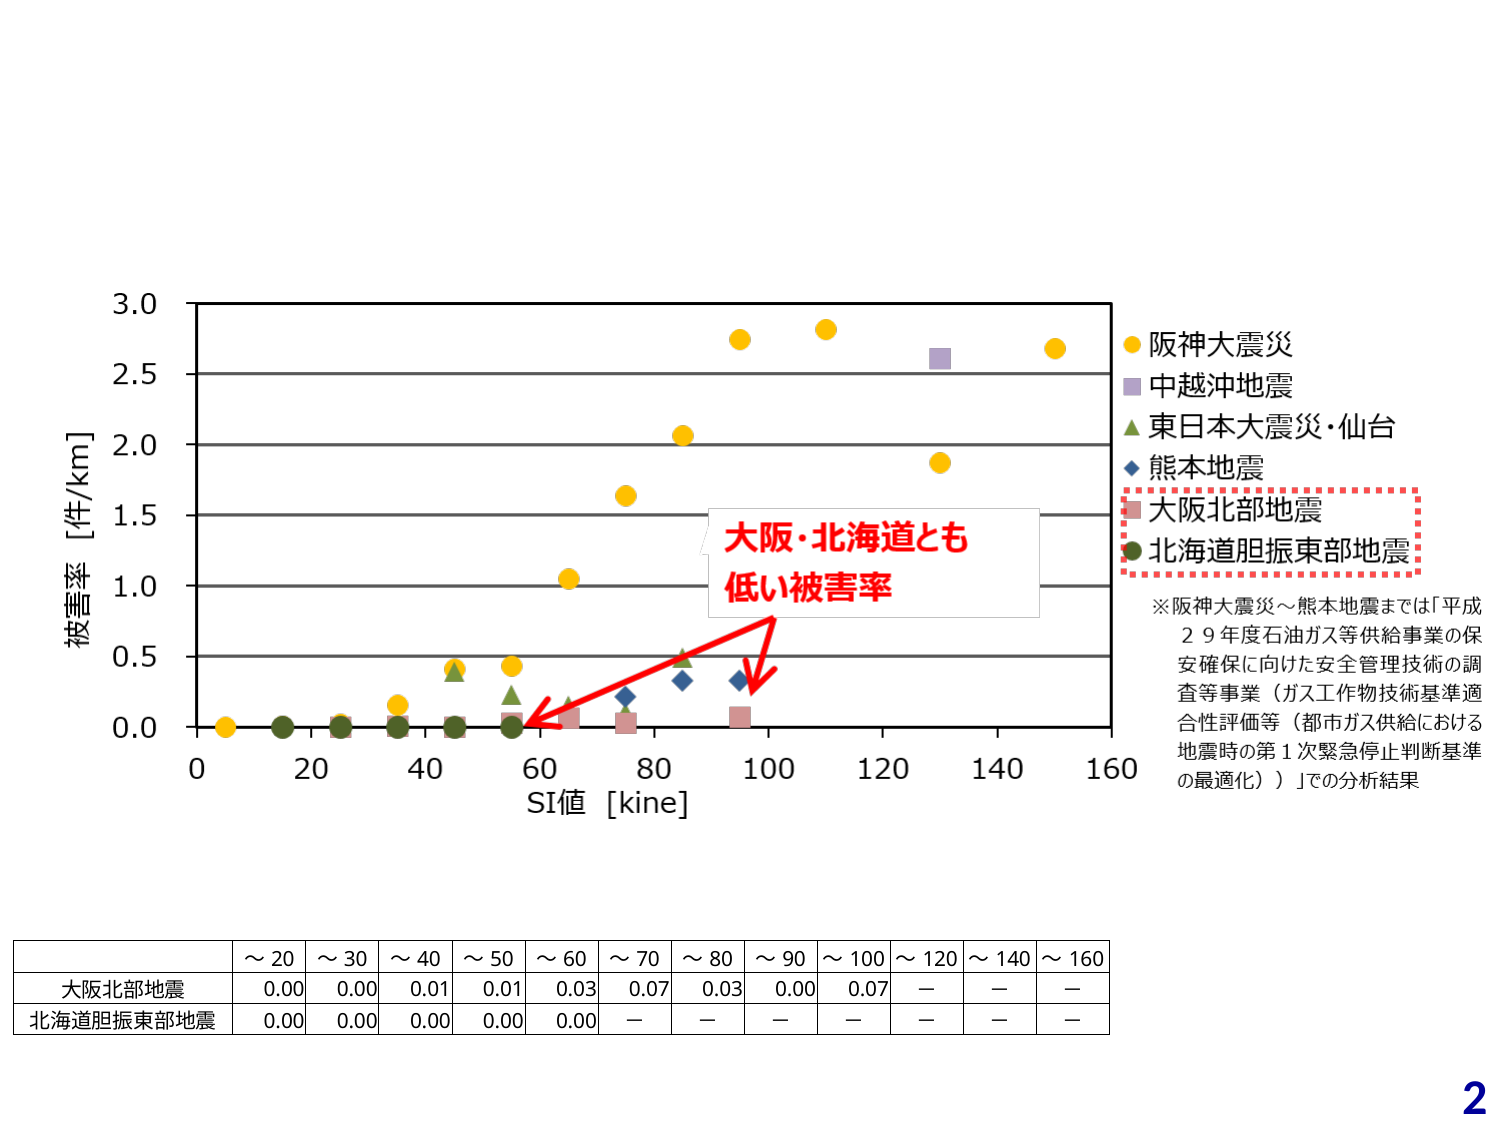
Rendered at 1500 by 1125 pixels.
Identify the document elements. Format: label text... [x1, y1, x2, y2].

table_header ～70 [599, 941, 671, 972]
picture [2, 278, 1498, 847]
table_cell 0.00 [526, 1004, 598, 1034]
table_cell 0.00 [453, 1004, 525, 1034]
table_header ～90 [745, 941, 817, 972]
table_cell 0.00 [745, 973, 817, 1003]
table_cell 0.01 [379, 973, 452, 1003]
table_cell 0.03 [526, 973, 598, 1003]
table_cell － [891, 973, 963, 1003]
table_header ～60 [526, 941, 598, 972]
table_cell － [964, 1004, 1036, 1034]
table_cell － [964, 973, 1036, 1003]
table_header ～50 [453, 941, 525, 972]
table_cell 0.03 [672, 973, 744, 1003]
table_header ～40 [379, 941, 452, 972]
table_header ～100 [818, 941, 890, 972]
table_cell 0.00 [306, 973, 378, 1003]
table_cell － [745, 1004, 817, 1034]
table_cell 0.07 [599, 973, 671, 1003]
table_cell － [1037, 1004, 1109, 1034]
table_cell 0.01 [453, 973, 525, 1003]
table_cell 0.00 [306, 1004, 378, 1034]
table_header ～30 [306, 941, 378, 972]
slide_number 2 [1190, 1071, 1500, 1118]
table_header ～120 [891, 941, 963, 972]
table_cell － [599, 1004, 671, 1034]
table_header ～160 [1037, 941, 1109, 972]
table_cell 0.00 [379, 1004, 452, 1034]
table_cell － [818, 1004, 890, 1034]
table_cell 0.00 [233, 1004, 305, 1034]
table_cell 0.07 [818, 973, 890, 1003]
table_cell － [891, 1004, 963, 1034]
table_cell － [1037, 973, 1109, 1003]
table_cell 0.00 [233, 973, 305, 1003]
table_cell － [672, 1004, 744, 1034]
table_cell 大阪北部地震 [14, 973, 232, 1003]
table_cell 北海道胆振東部地震 [14, 1004, 232, 1034]
table_header ～80 [672, 941, 744, 972]
table_header [14, 941, 232, 972]
table_header ～20 [233, 941, 305, 972]
table_header ～140 [964, 941, 1036, 972]
